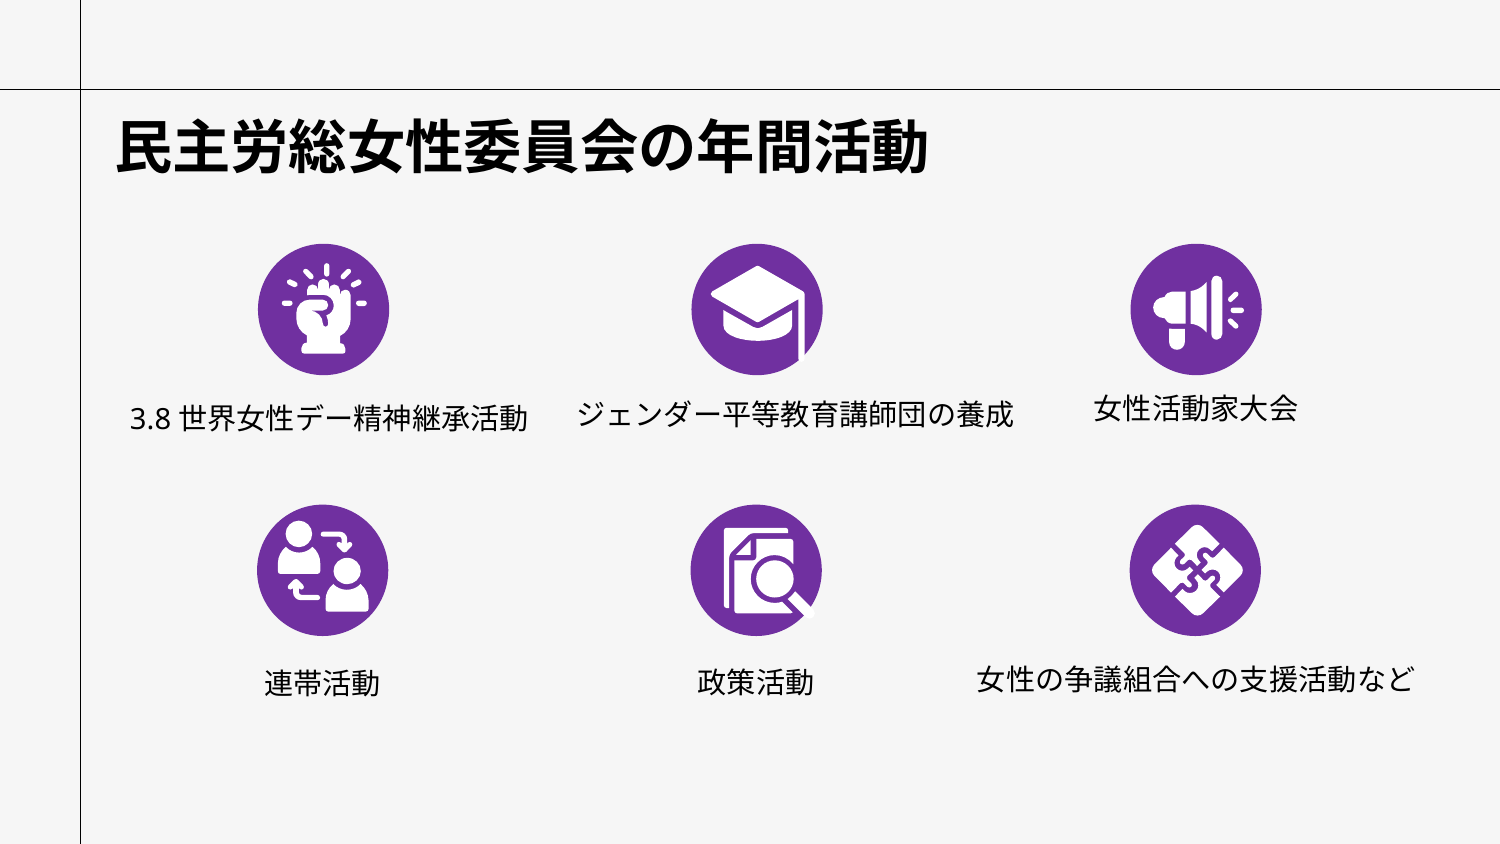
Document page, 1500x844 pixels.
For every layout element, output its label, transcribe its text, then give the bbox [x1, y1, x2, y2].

text_box [284, 362, 363, 376]
text_box [707, 243, 823, 350]
text_box [1157, 624, 1234, 637]
text_box [279, 620, 366, 637]
text_box [734, 371, 780, 376]
text_box [1129, 504, 1241, 615]
text_box [257, 528, 272, 612]
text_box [710, 265, 805, 363]
text_box [1130, 243, 1262, 376]
text_box [373, 528, 389, 613]
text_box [277, 520, 369, 612]
text_box [691, 268, 706, 348]
text_box 連帯活動 [256, 657, 389, 708]
text_box 女性の争議組合への支援活動など [969, 654, 1424, 704]
text_box 政策活動 [690, 657, 823, 708]
text_box [1247, 529, 1261, 611]
text_box [281, 504, 364, 519]
text_box 民主労総女性委員会の年間活動 [99, 94, 1303, 195]
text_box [281, 262, 368, 354]
text_box 3.8世界女性デー精神継承活動 [122, 393, 537, 443]
text_box 女性活動家大会 [1086, 383, 1307, 433]
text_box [1151, 524, 1244, 616]
text_box [690, 504, 804, 637]
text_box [723, 527, 816, 619]
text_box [1152, 275, 1245, 351]
text_box [257, 243, 390, 355]
text_box ジェンダー平等教育講師団の養成 [568, 389, 1023, 439]
